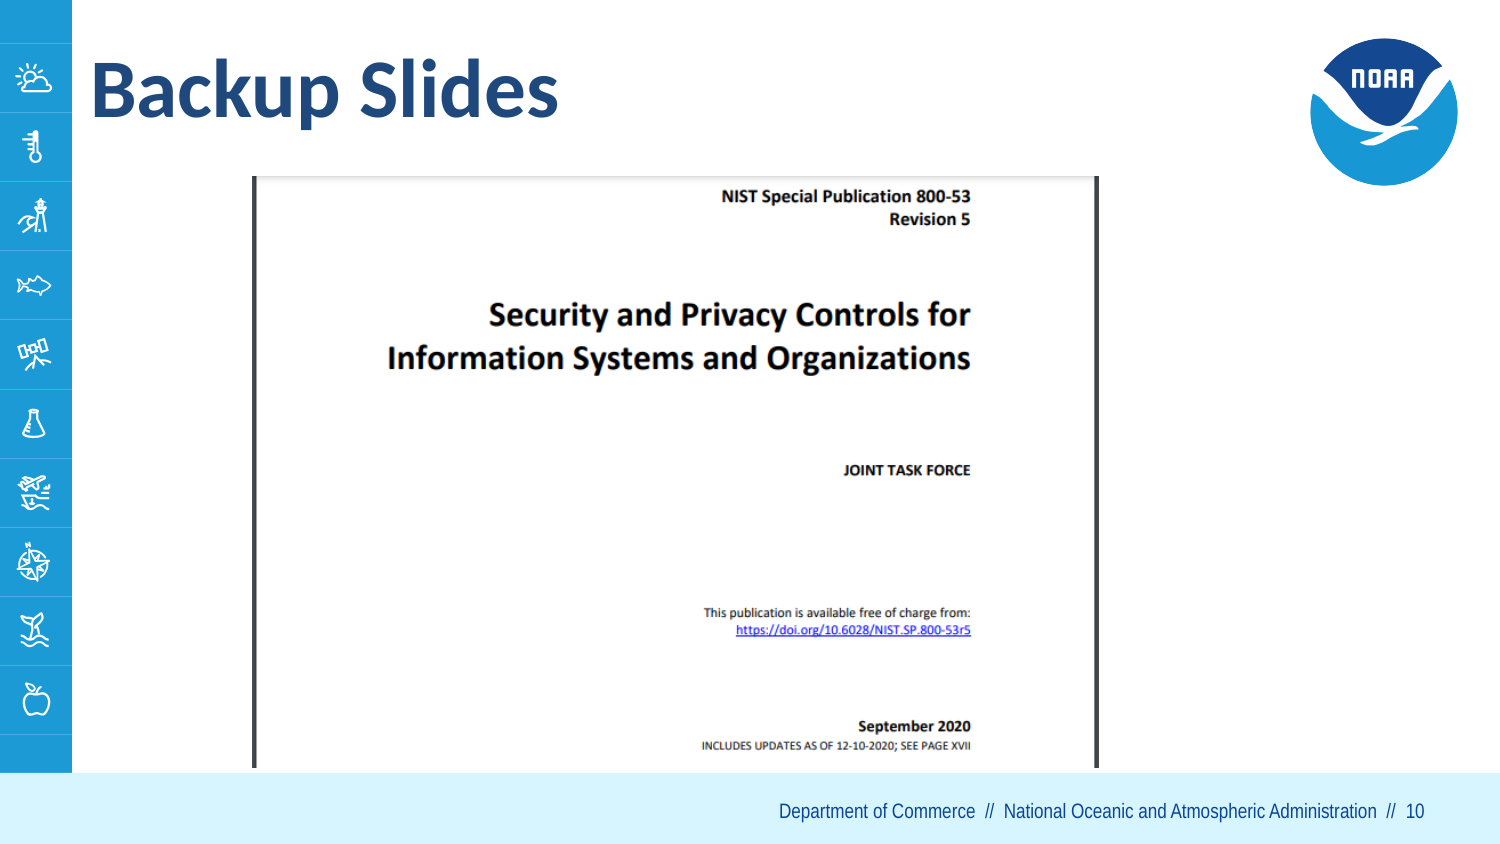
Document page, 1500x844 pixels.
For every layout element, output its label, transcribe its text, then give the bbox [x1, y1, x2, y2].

picture [0, 0, 72, 772]
picture [252, 176, 1099, 768]
picture [1309, 37, 1460, 188]
title Backup Slides [75, 14, 1325, 155]
